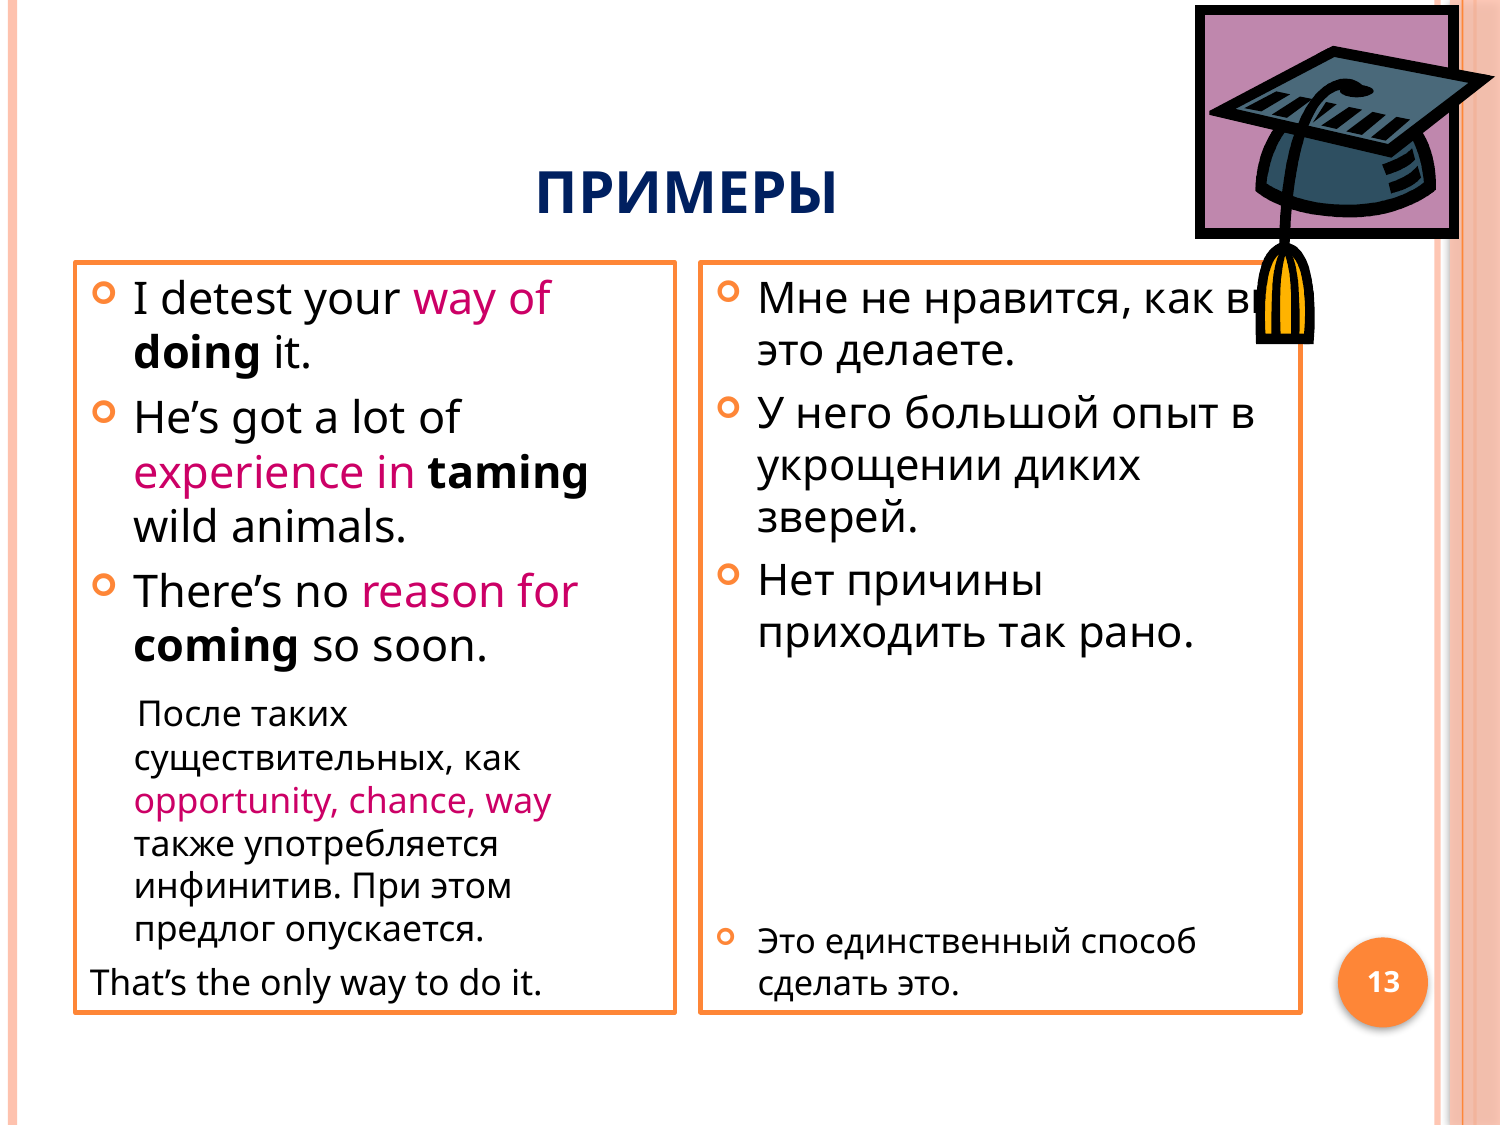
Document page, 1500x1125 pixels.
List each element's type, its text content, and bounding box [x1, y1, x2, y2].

list Мне не нравится, как вы это делаете. У него большой опыт в укрощении диких зверей. Нет причины приходить так рано. Это единственный способ сделать это. [698, 260, 1303, 1015]
title примеры [75, 45, 1188, 233]
picture [1194, 0, 1500, 350]
slide_number 13 [1333, 940, 1434, 1027]
list I detest your way of doing it. He’s got a lot of experience in taming wild animals. There’s no reason for coming so soon. После таких существительных, как opportunity, chance, way также употребляется инфинитив. При этом предлог опускается. That’s the only way to do it. [73, 260, 677, 1015]
